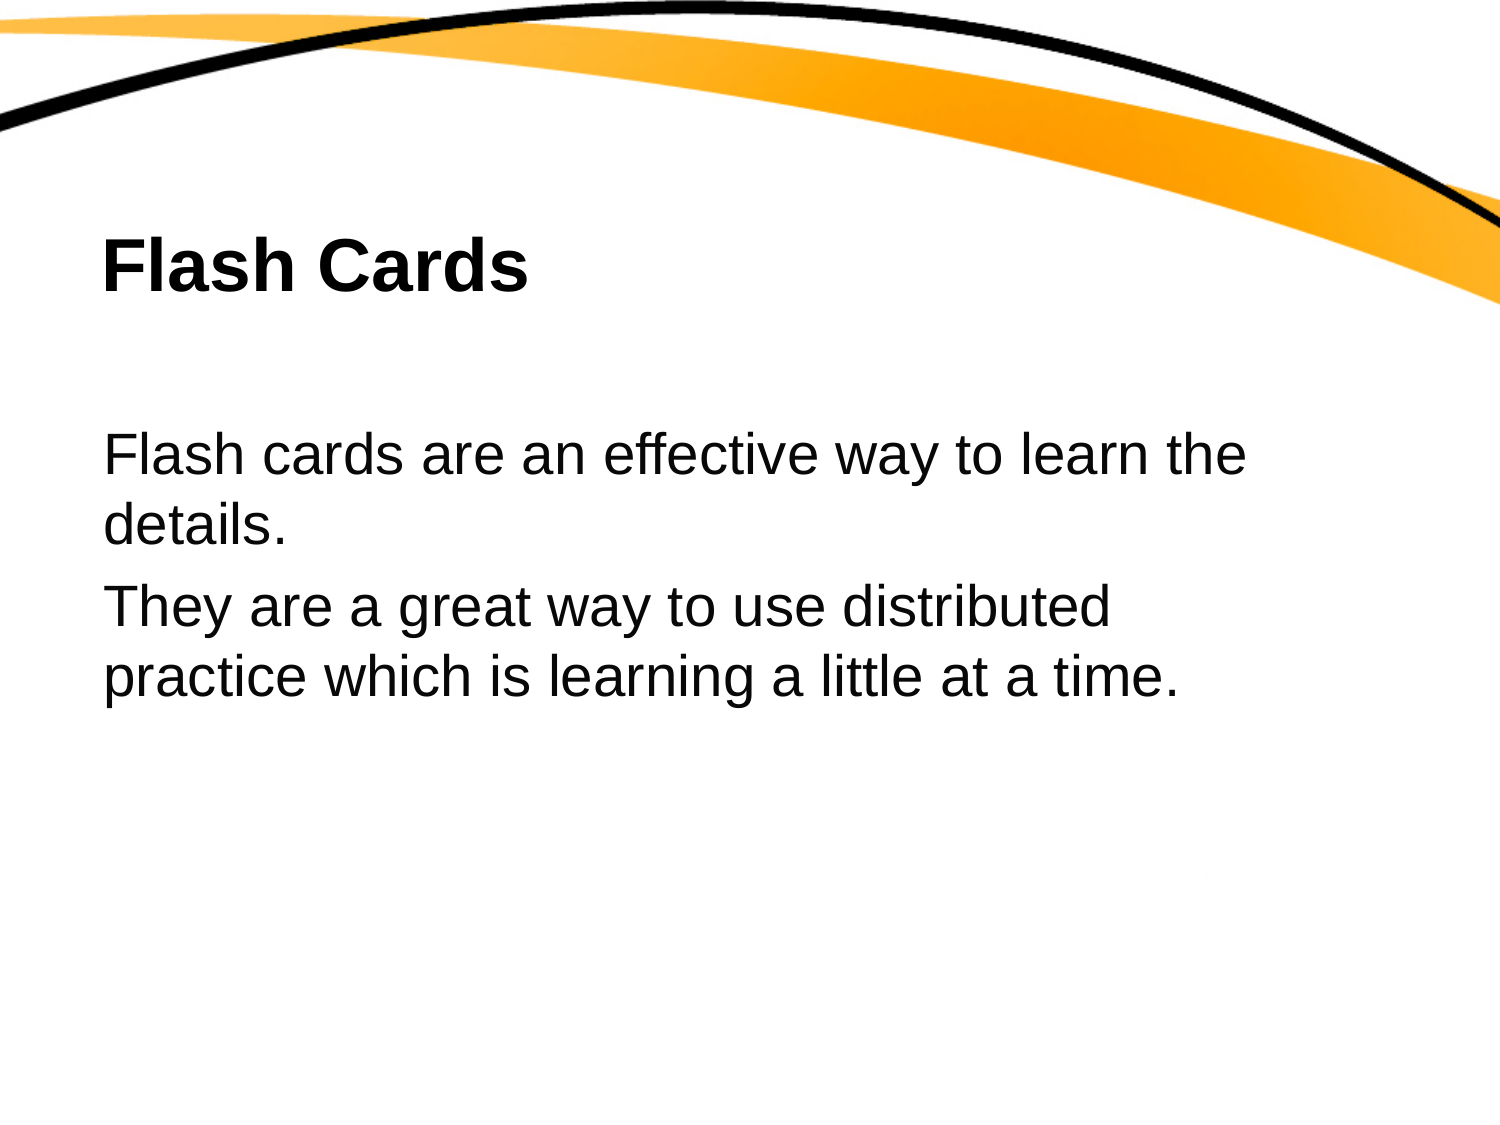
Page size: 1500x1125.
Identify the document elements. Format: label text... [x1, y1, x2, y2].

picture [0, 0, 1500, 1125]
title Flash Cards [86, 219, 1303, 304]
list Flash cards are an effective way to learn the details. They are a great way to use distributed practice which is learning a little at a time. [88, 408, 1306, 823]
